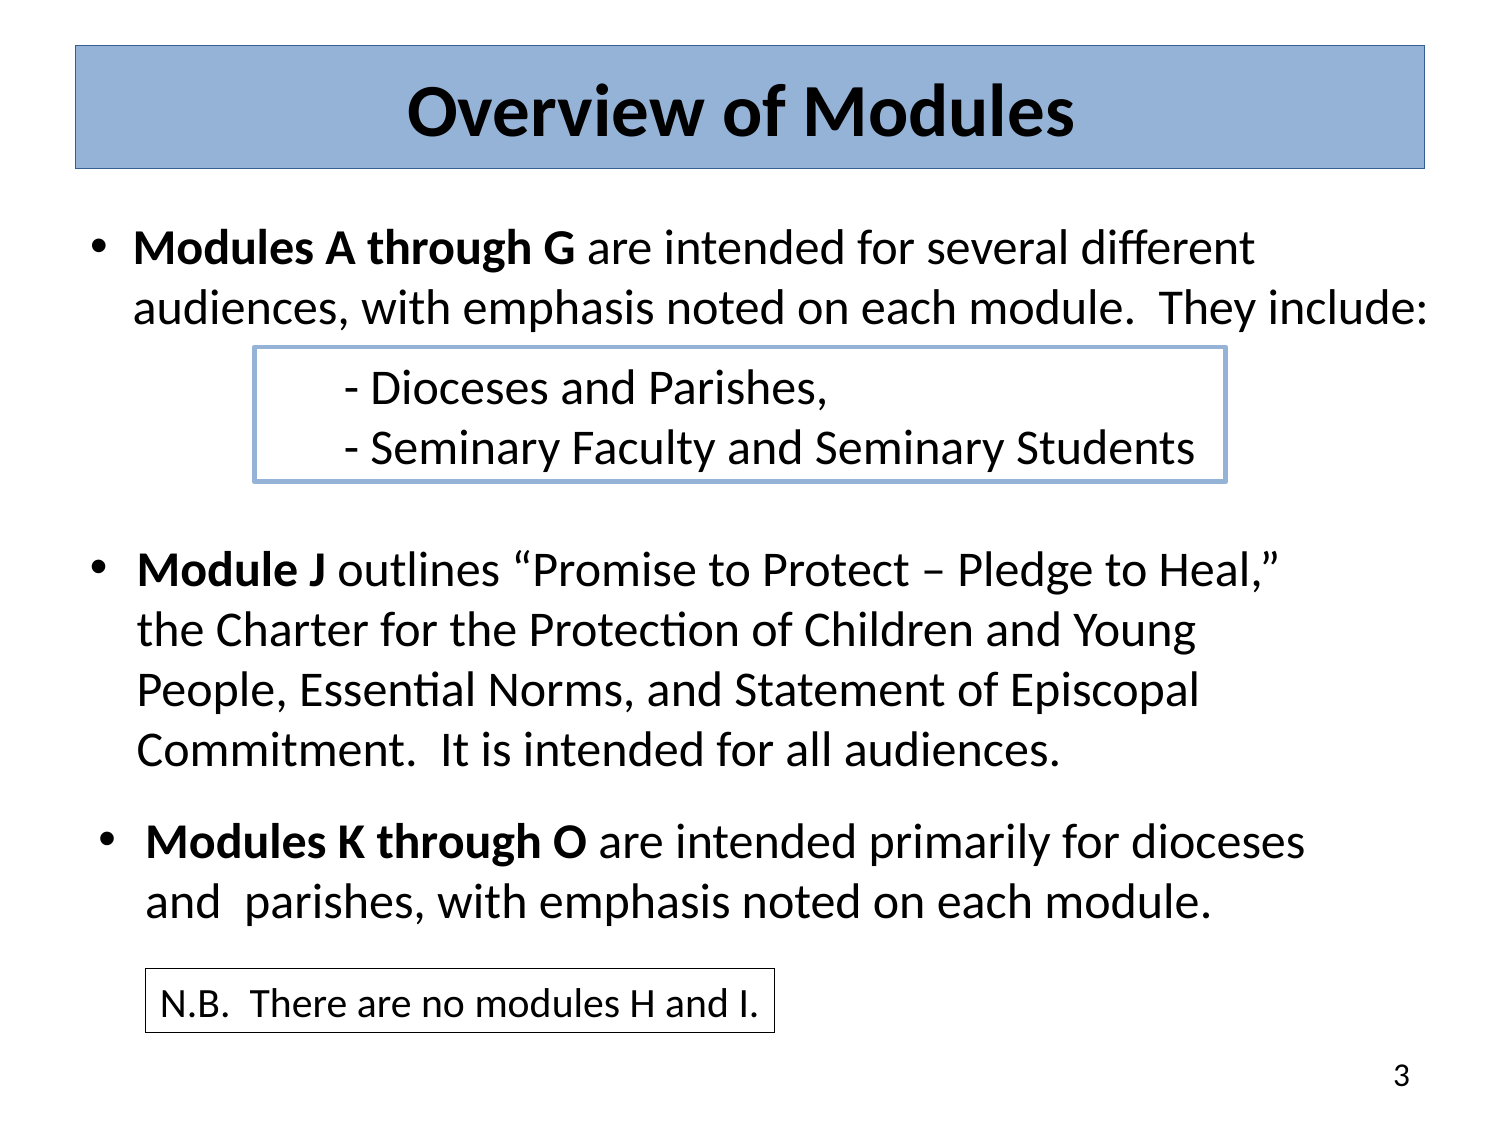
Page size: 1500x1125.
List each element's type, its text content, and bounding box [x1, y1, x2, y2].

slide_number 3 [1074, 1042, 1425, 1103]
text_box Modules K through O are intended primarily for dioceses and parishes, with emphasis noted on each module. [83, 800, 1403, 936]
list Modules A through G are intended for several different audiences, with emphasis noted on each module. They include: [75, 207, 1446, 348]
text_box Module J outlines “Promise to Protect – Pledge to Heal,” the Charter for the Protection of Children and Young People, Essential Norms, and Statement of Episcopal Commitment. It is intended for all audiences. [74, 528, 1303, 784]
title Overview of Modules [75, 45, 1425, 169]
text_box N.B. There are no modules H and I. [145, 968, 775, 1033]
text_box - Dioceses and Parishes, - Seminary Faculty and Seminary Students [254, 347, 1226, 482]
